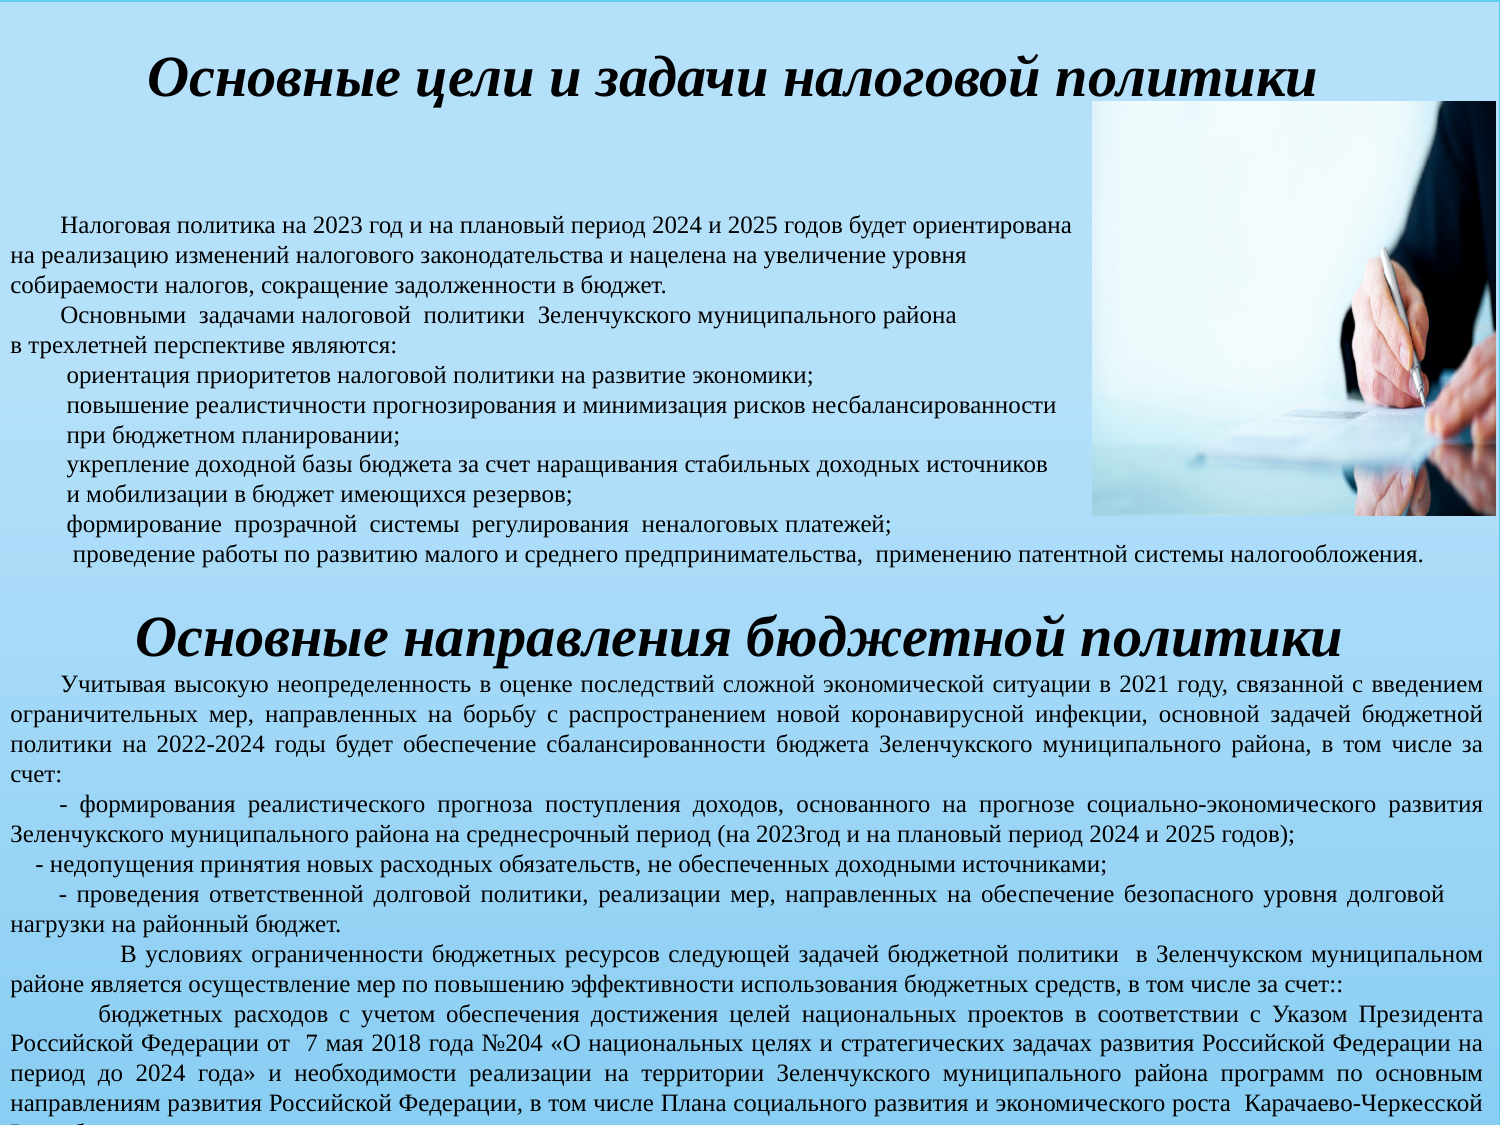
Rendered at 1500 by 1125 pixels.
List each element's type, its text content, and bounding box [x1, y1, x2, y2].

picture [1092, 101, 1497, 516]
text_box Основные цели и задачи налоговой политики Налоговая политика на 2023 год и на плановый период 2024 и 2025 годов будет ориентирована на реализацию изменений налогового законодательства и нацелена на увеличение уровня собираемости налогов, сокращение задолженности в бюджет. Основными задачами налоговой политики Зеленчукского муниципального района в трехлетней перспективе являются: ориентация приоритетов налоговой политики на развитие экономики; повышение реалистичности прогнозирования и минимизация рисков несбалансированности при бюджетном планировании; укрепление доходной базы бюджета за счет наращивания стабильных доходных источников и мобилизации в бюджет имеющихся резервов; формирование прозрачной системы регулирования неналоговых платежей; проведение работы по развитию малого и среднего предпринимательства, применению патентной системы налогообложения. Основные направления бюджетной политики Учитывая высокую неопределенность в оценке последствий сложной экономической ситуации в 2021 году, связанной с введением ограничительных мер, направленных на борьбу с распространением новой коронавирусной инфекции, основной задачей бюджетной политики на 2022-2024 годы будет обеспечение сбалансированности бюджета Зеленчукского муниципального района, в том числе за счет: - формирования реалистического прогноза поступления доходов, основанного на прогнозе социально-экономического развития Зеленчукского муниципального района на среднесрочный период (на 2023год и на плановый период 2024 и 2025 годов); - недопущения принятия новых расходных обязательств, не обеспеченных доходными источниками; - проведения ответственной долговой политики, реализации мер, направленных на обеспечение безопасного уровня долговой нагрузки на районный бюджет. В условиях ограниченности бюджетных ресурсов следующей задачей бюджетной политики в Зеленчукском муниципальном районе является осуществление мер по повышению эффективности использования бюджетных средств, в том числе за счет:: бюджетных расходов с учетом обеспечения достижения целей национальных проектов в соответствии с Указом Президента Российской Федерации от 7 мая 2018 года №204 «О национальных целях и стратегических задачах развития Российской Федерации на период до 2024 года» и необходимости реализации на территории Зеленчукского муниципального района программ по основным направлениям развития Российской Федерации, в том числе Плана социального развития и экономического роста Карачаево-Черкесской Республики; повышение эффективности бюджетных расходов, формирование бюджетных параметров исходя из необходимости безусловного исполнения действующих расходных обязательств, в том числе с учетом их оптимизации и эффективности исполнения, осуществления взвешенного подхода к принятию новых расходных обязательств и сокращения неэффективных бюджетных расходов; совершенствование инструментов программно - целевого планирования и управления с учетом приоритетов социально – экономического развития и реальных финансовых возможностей бюджета Зеленчукского муниципального района, совершенствования системы оценки эффективности реализации муниципальных программ; реализация принципов открытости и прозрачности бюджета и бюджетного процесса для понимания гражданами реализуемой в районе бюджетной и налоговой политики. [0, 0, 1500, 1125]
